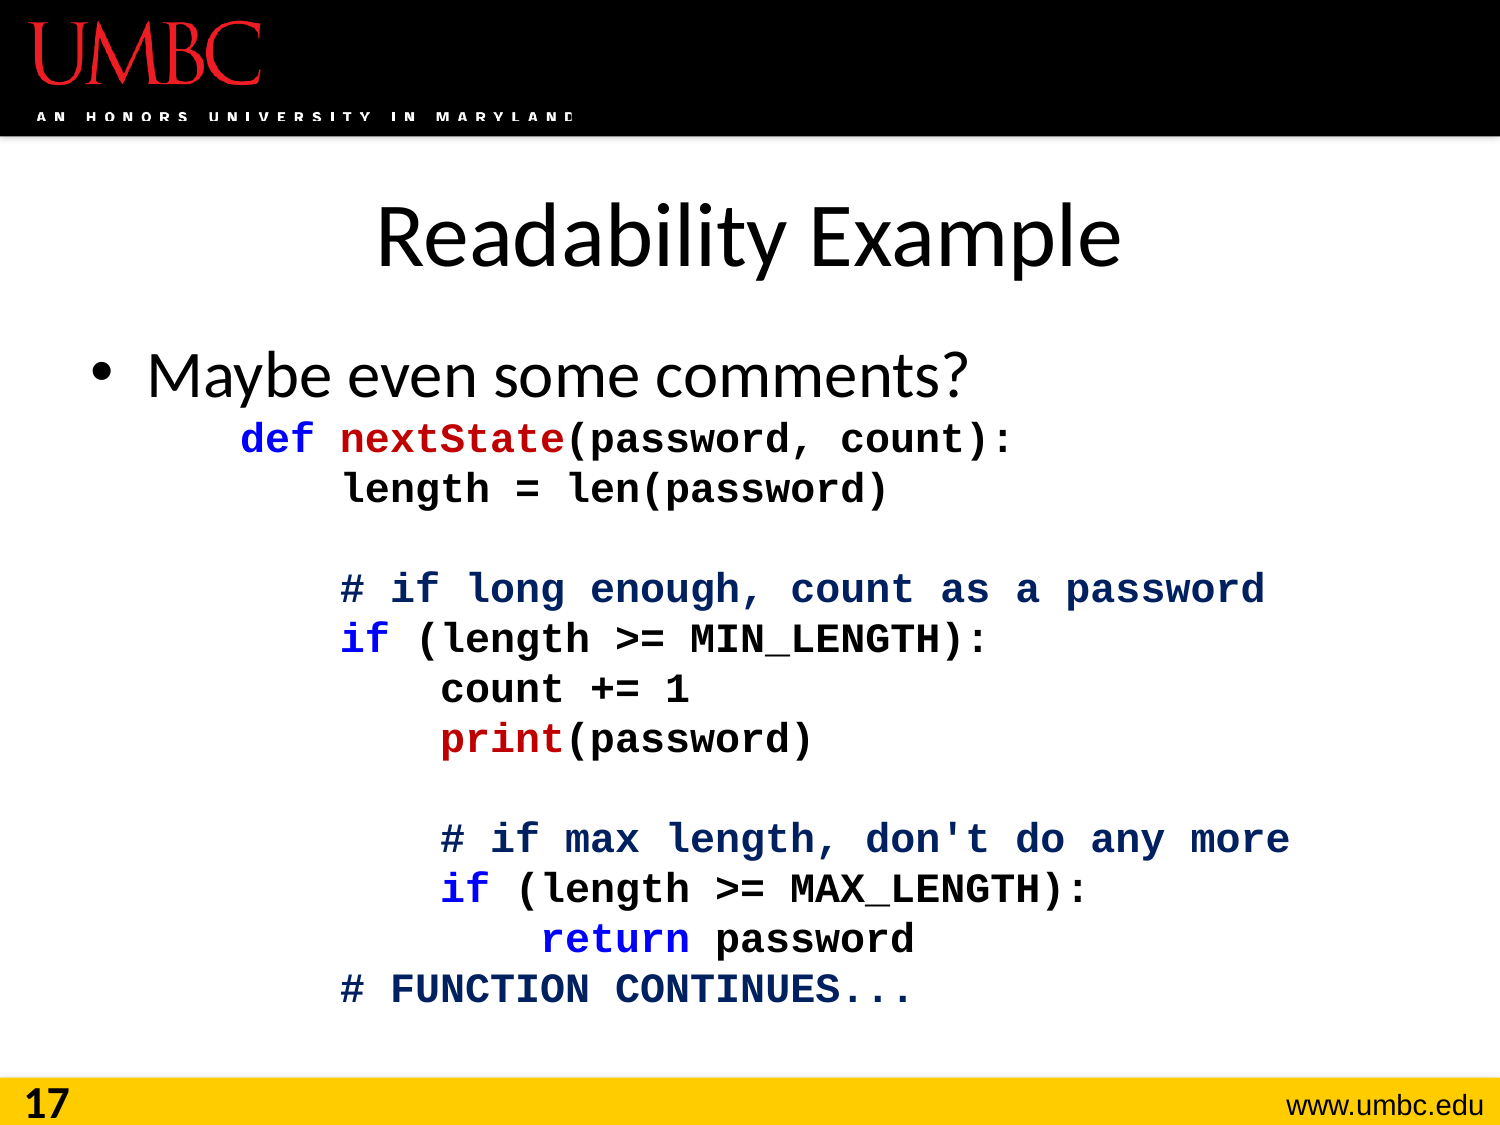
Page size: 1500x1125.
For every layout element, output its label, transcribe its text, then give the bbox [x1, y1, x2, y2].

title Readability Example [75, 136, 1425, 323]
slide_number 17 [0, 1065, 94, 1125]
list Maybe even some comments? def nextState(password, count): length = len(password) # if long enough, count as a password if (length >= MIN_LENGTH): count += 1 print(password) # if max length, don't do any more if (length >= MAX_LENGTH): return password # FUNCTION CONTINUES... [75, 323, 1500, 1005]
